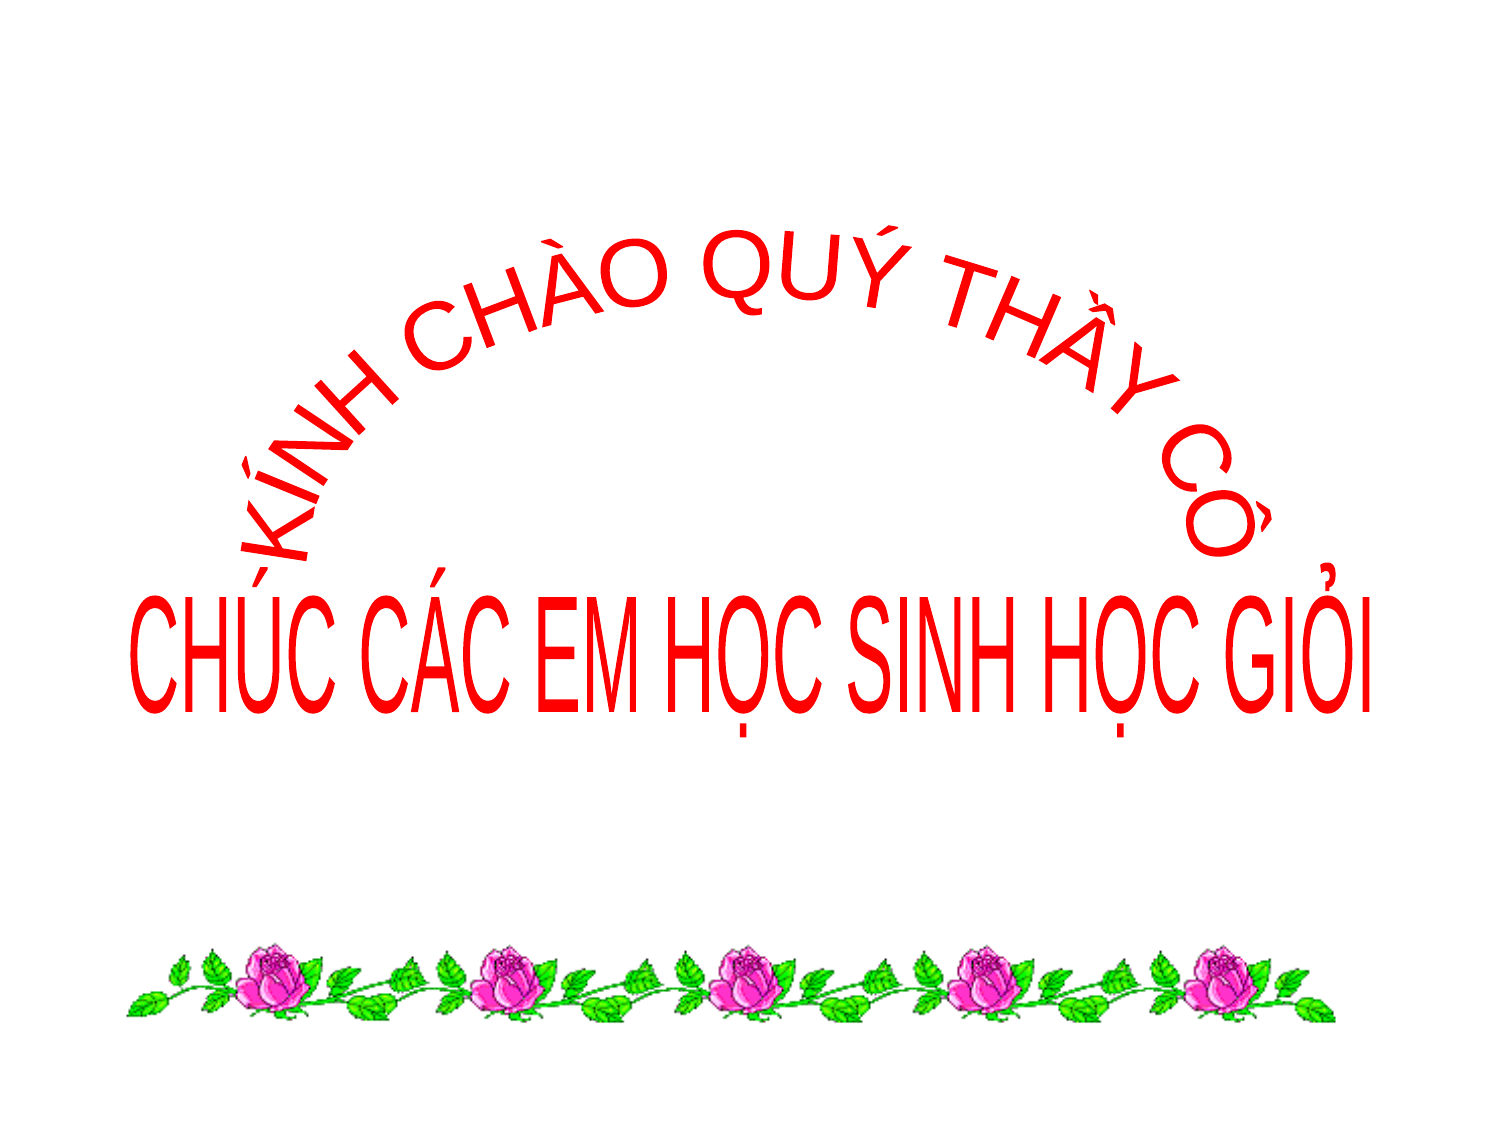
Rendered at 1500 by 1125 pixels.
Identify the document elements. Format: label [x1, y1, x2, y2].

picture [124, 862, 1338, 1026]
